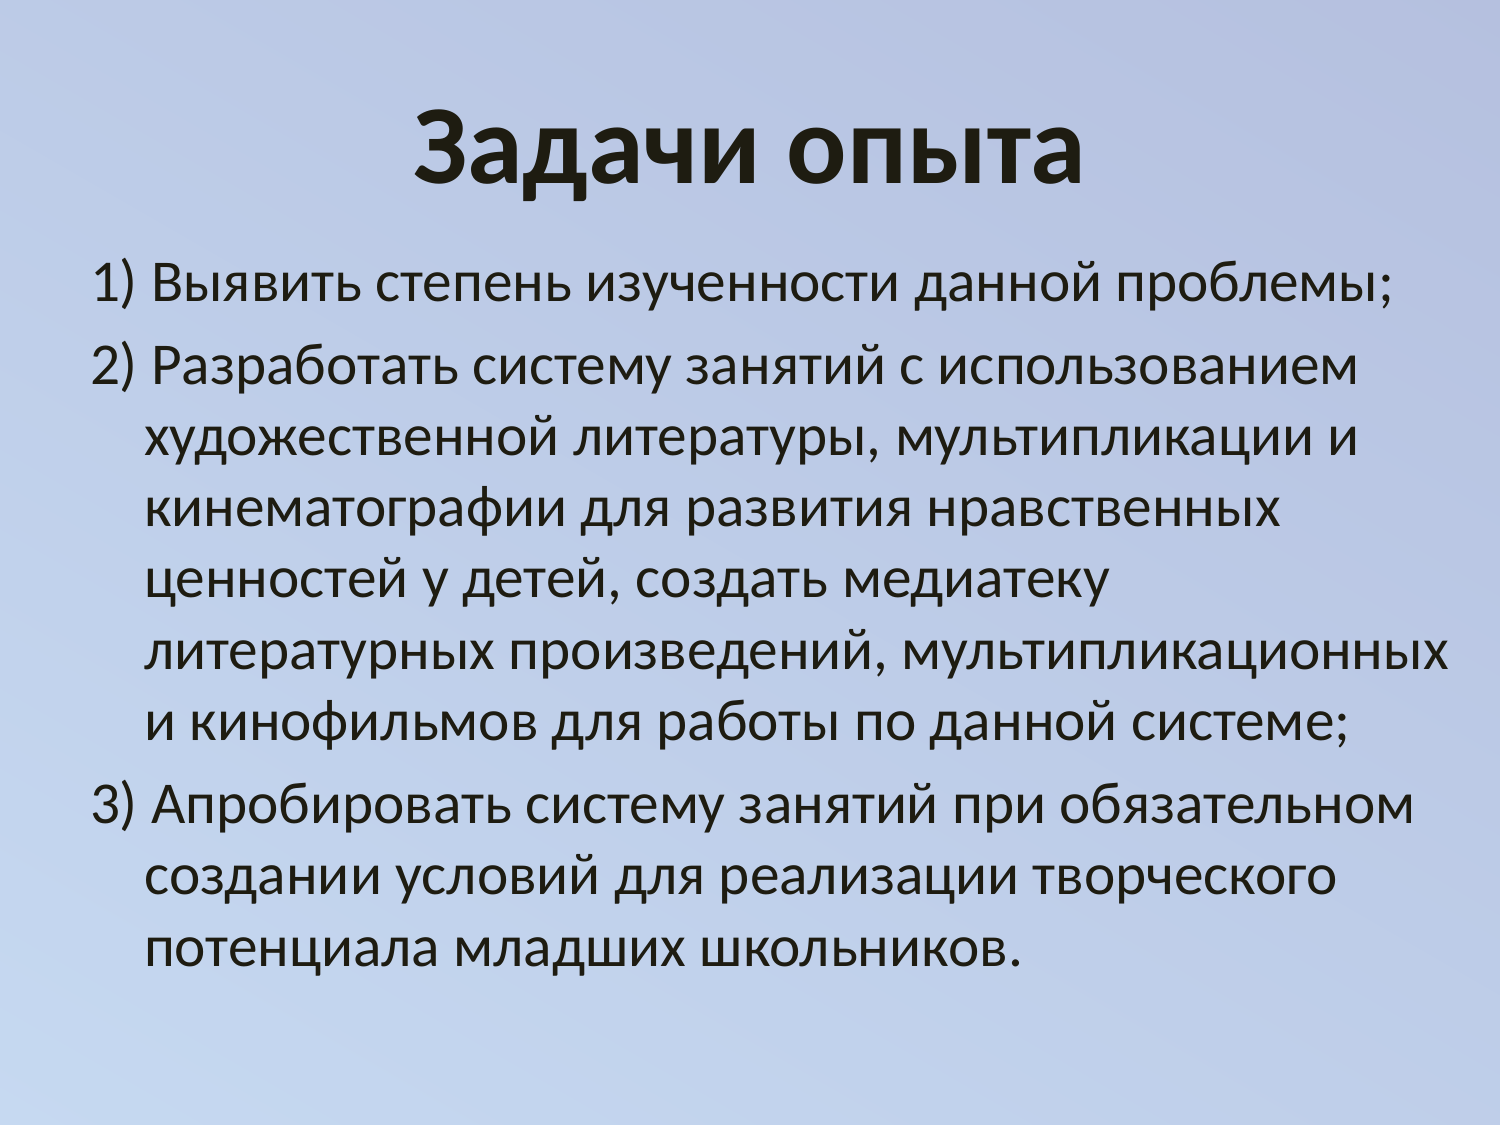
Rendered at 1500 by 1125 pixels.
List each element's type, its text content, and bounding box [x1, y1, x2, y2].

list 1) Выявить степень изученности данной проблемы; 2) Разработать систему занятий с использованием художественной литературы, мультипликации и кинематографии для развития нравственных ценностей у детей, создать медиатеку литературных произведений, мультипликационных и кинофильмов для работы по данной системе; 3) Апробировать систему занятий при обязательном создании условий для реализации творческого потенциала младших школьников. [75, 234, 1477, 1005]
title Задачи опыта [75, 45, 1425, 233]
